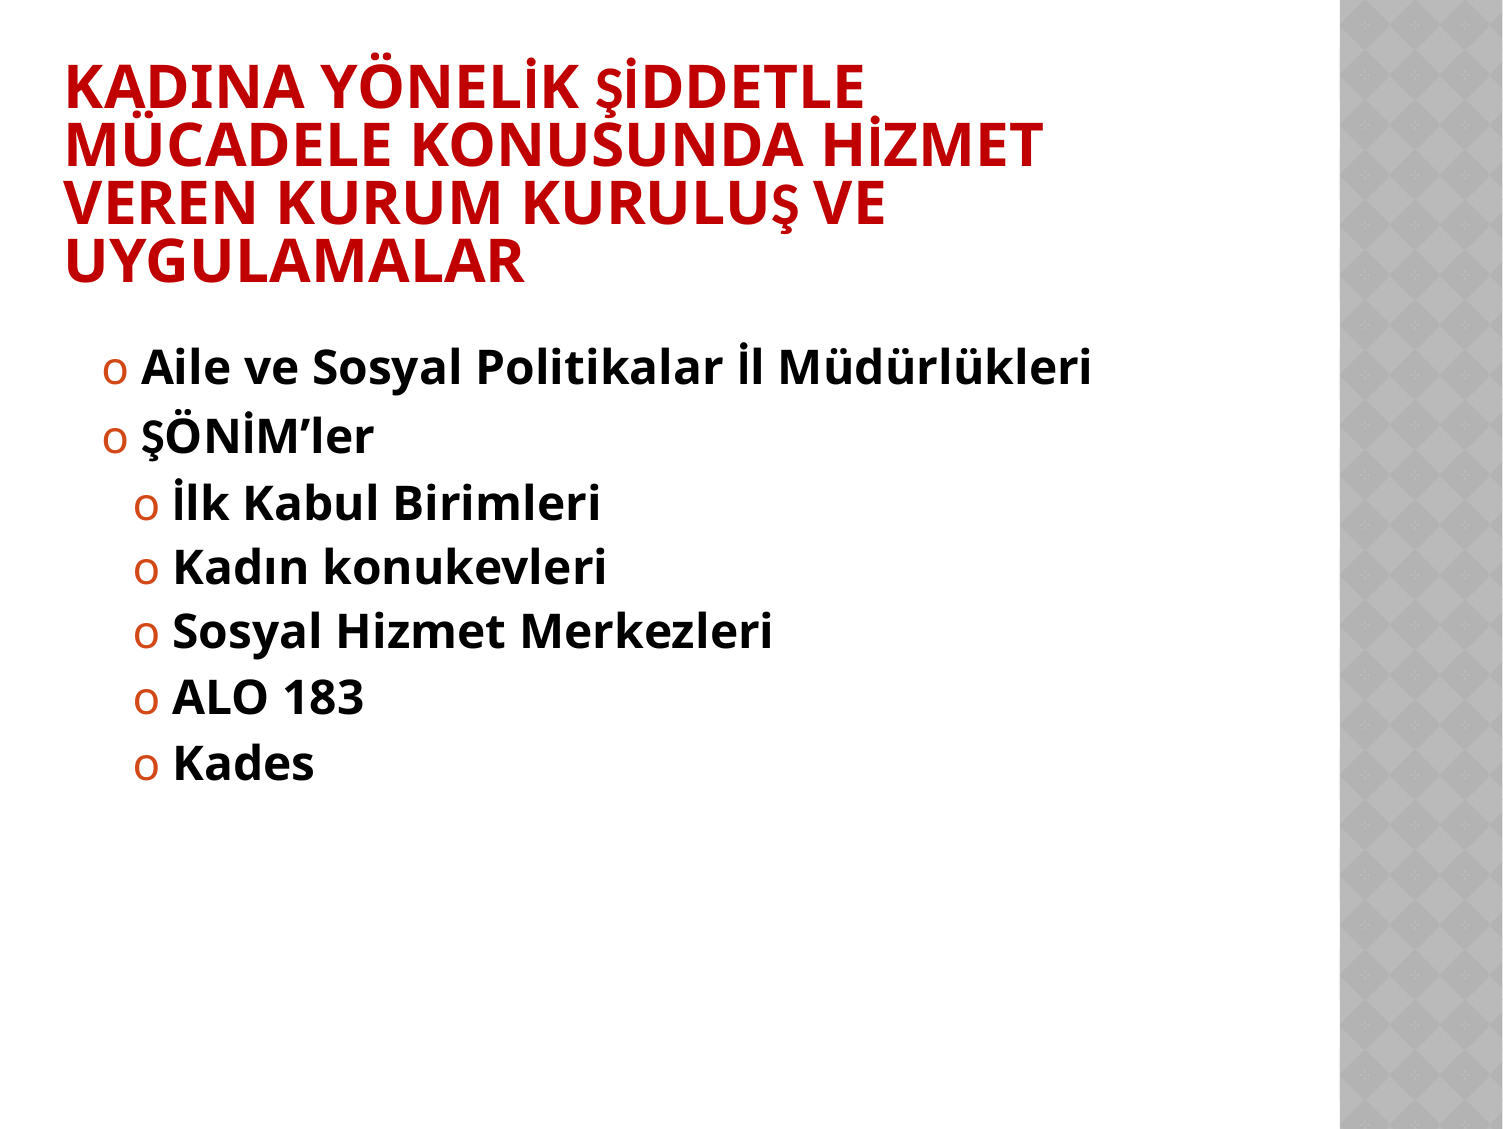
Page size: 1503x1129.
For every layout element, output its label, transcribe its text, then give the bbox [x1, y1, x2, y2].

text_box KADINA YÖNELİK ŞİDDETLE MÜCADELE KONUSUNDA HİZMET VEREN KURUM KURULUŞ VE UYGULAMALAR o Aile ve Sosyal Politikalar İl Müdürlükleri o ŞÖNİM’ler o İlk Kabul Birimleri o Kadın konukevleri o Sosyal Hizmet Merkezleri o ALO 183 o Kades [64, 61, 1124, 942]
